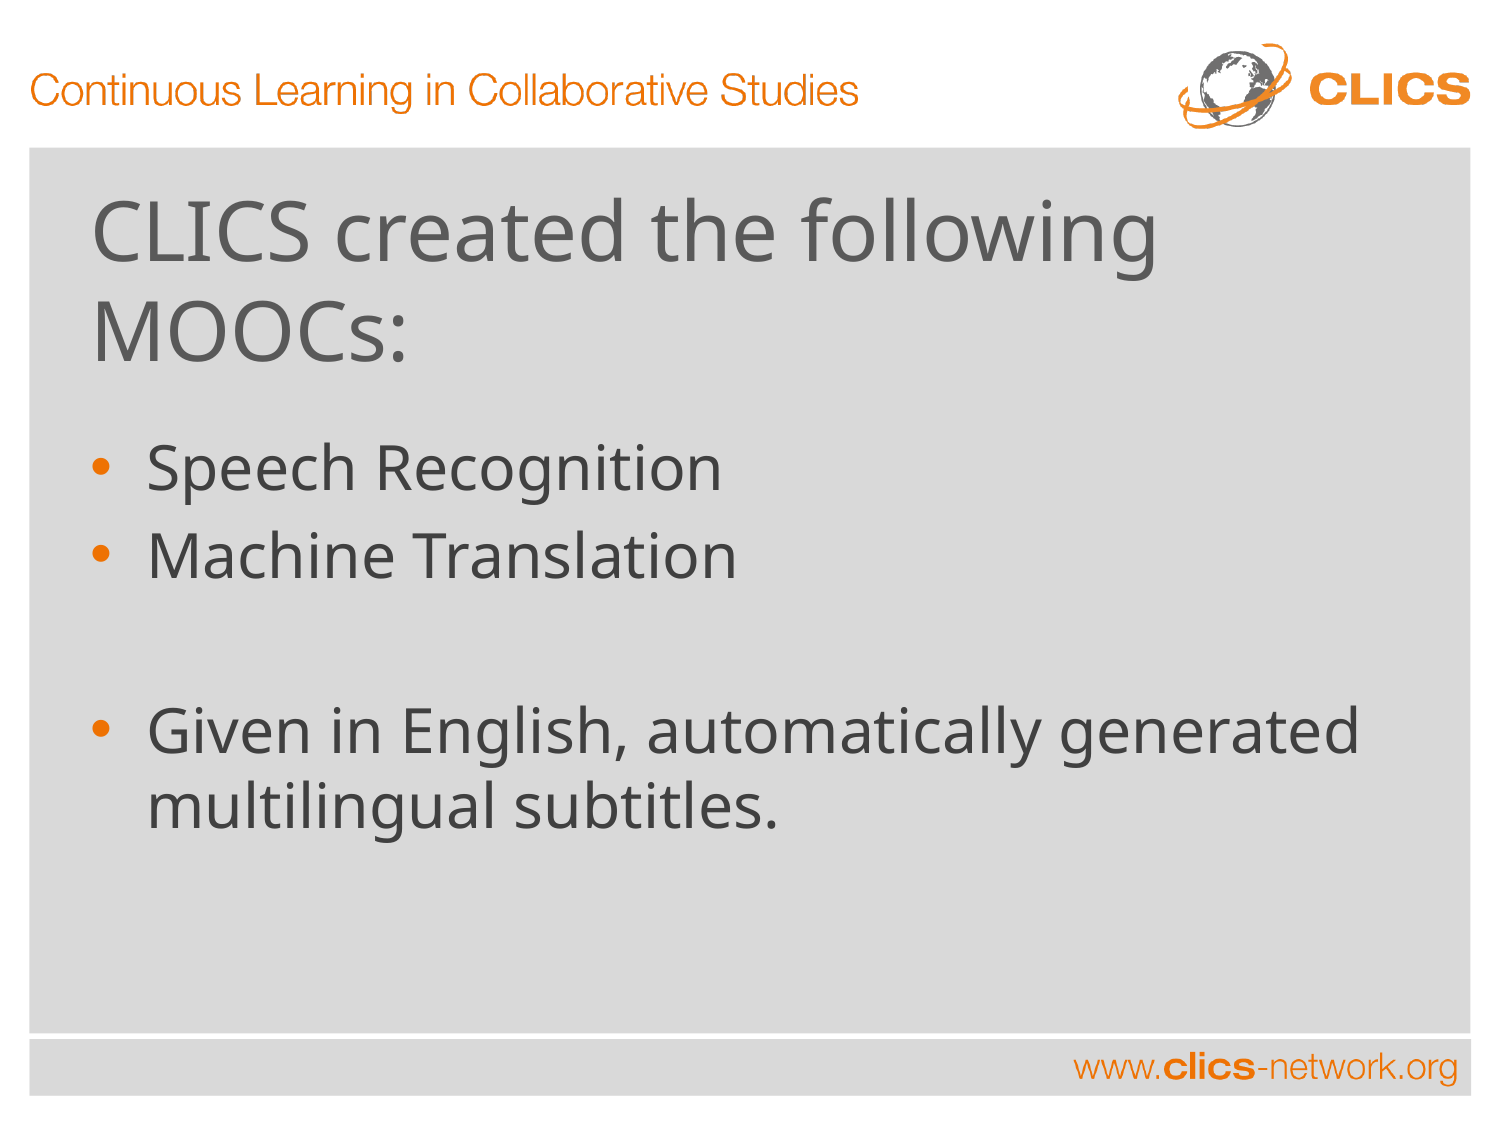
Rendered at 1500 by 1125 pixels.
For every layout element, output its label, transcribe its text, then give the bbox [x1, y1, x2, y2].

picture [0, 0, 876, 140]
list Speech Recognition Machine Translation Given in English, automatically generated multilingual subtitles. [75, 420, 1425, 1005]
picture [1157, 0, 1499, 140]
picture [0, 1034, 1500, 1125]
title CLICS created the following MOOCs: [75, 184, 1425, 372]
